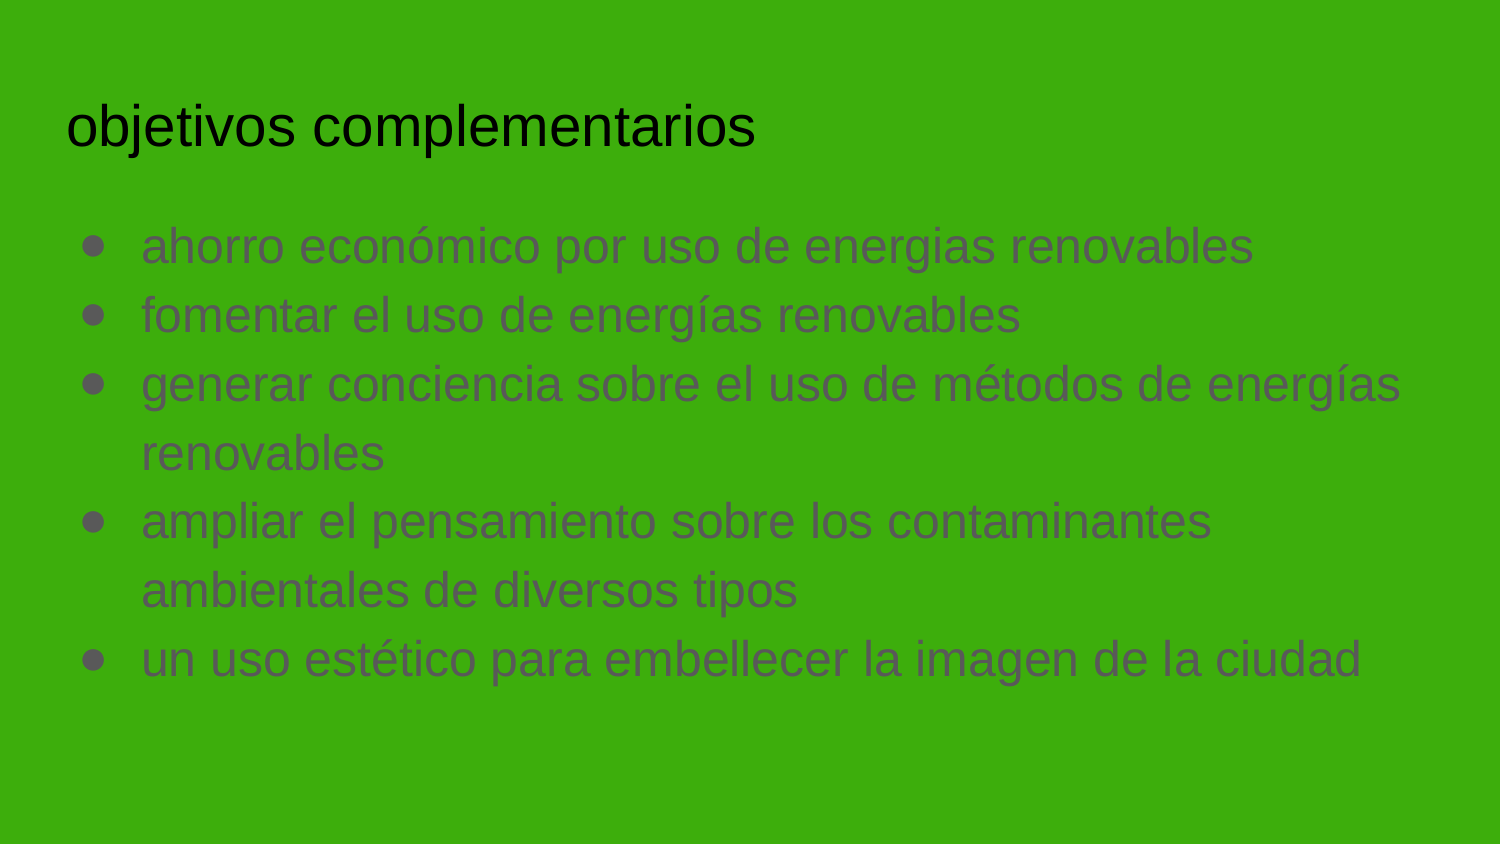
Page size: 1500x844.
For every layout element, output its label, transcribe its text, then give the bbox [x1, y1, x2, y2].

list ahorro económico por uso de energias renovables fomentar el uso de energías renovables generar conciencia sobre el uso de métodos de energías renovables ampliar el pensamiento sobre los contaminantes ambientales de diversos tipos un uso estético para embellecer la imagen de la ciudad [51, 189, 1449, 750]
title objetivos complementarios [51, 72, 1449, 167]
